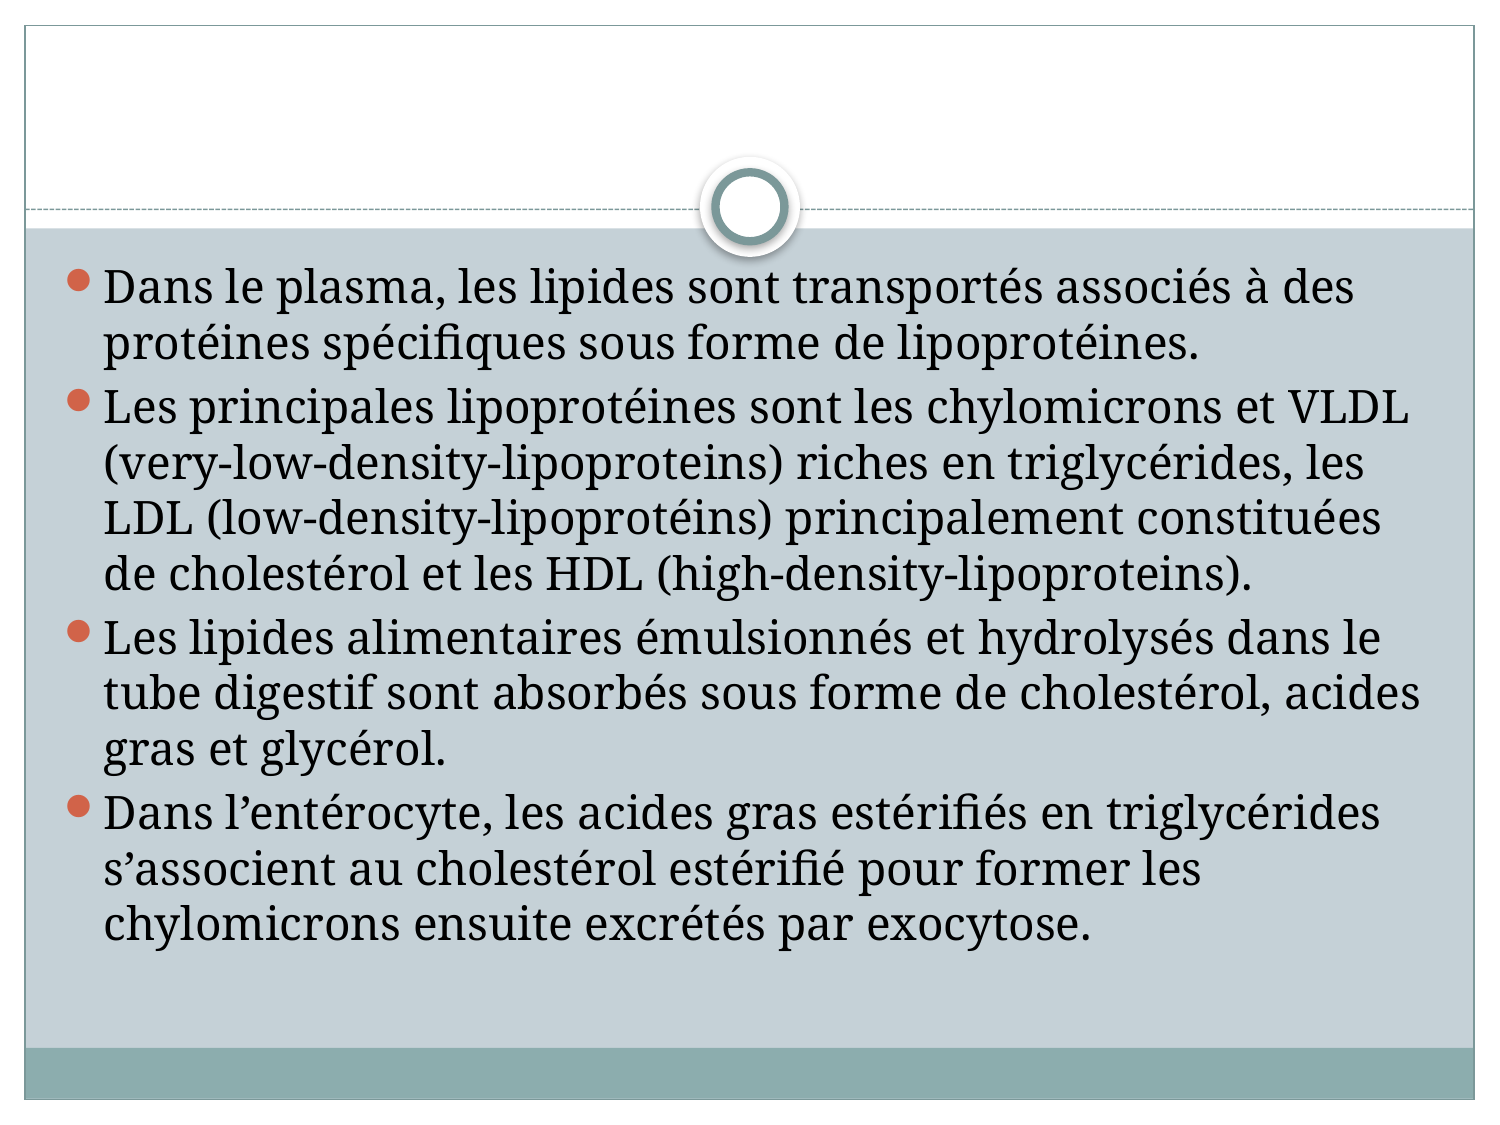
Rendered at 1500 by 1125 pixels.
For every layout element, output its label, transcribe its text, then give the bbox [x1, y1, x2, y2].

list Dans le plasma, les lipides sont transportés associés à des protéines spécifiques sous forme de lipoprotéines. Les principales lipoprotéines sont les chylomicrons et VLDL (very-low-density-lipoproteins) riches en triglycérides, les LDL (low-density-lipoprotéins) principalement constituées de cholestérol et les HDL (high-density-lipoproteins). Les lipides alimentaires émulsionnés et hydrolysés dans le tube digestif sont absorbés sous forme de cholestérol, acides gras et glycérol. Dans l’entérocyte, les acides gras estérifiés en triglycérides s’associent au cholestérol estérifié pour former les chylomicrons ensuite excrétés par exocytose. [49, 250, 1445, 1001]
